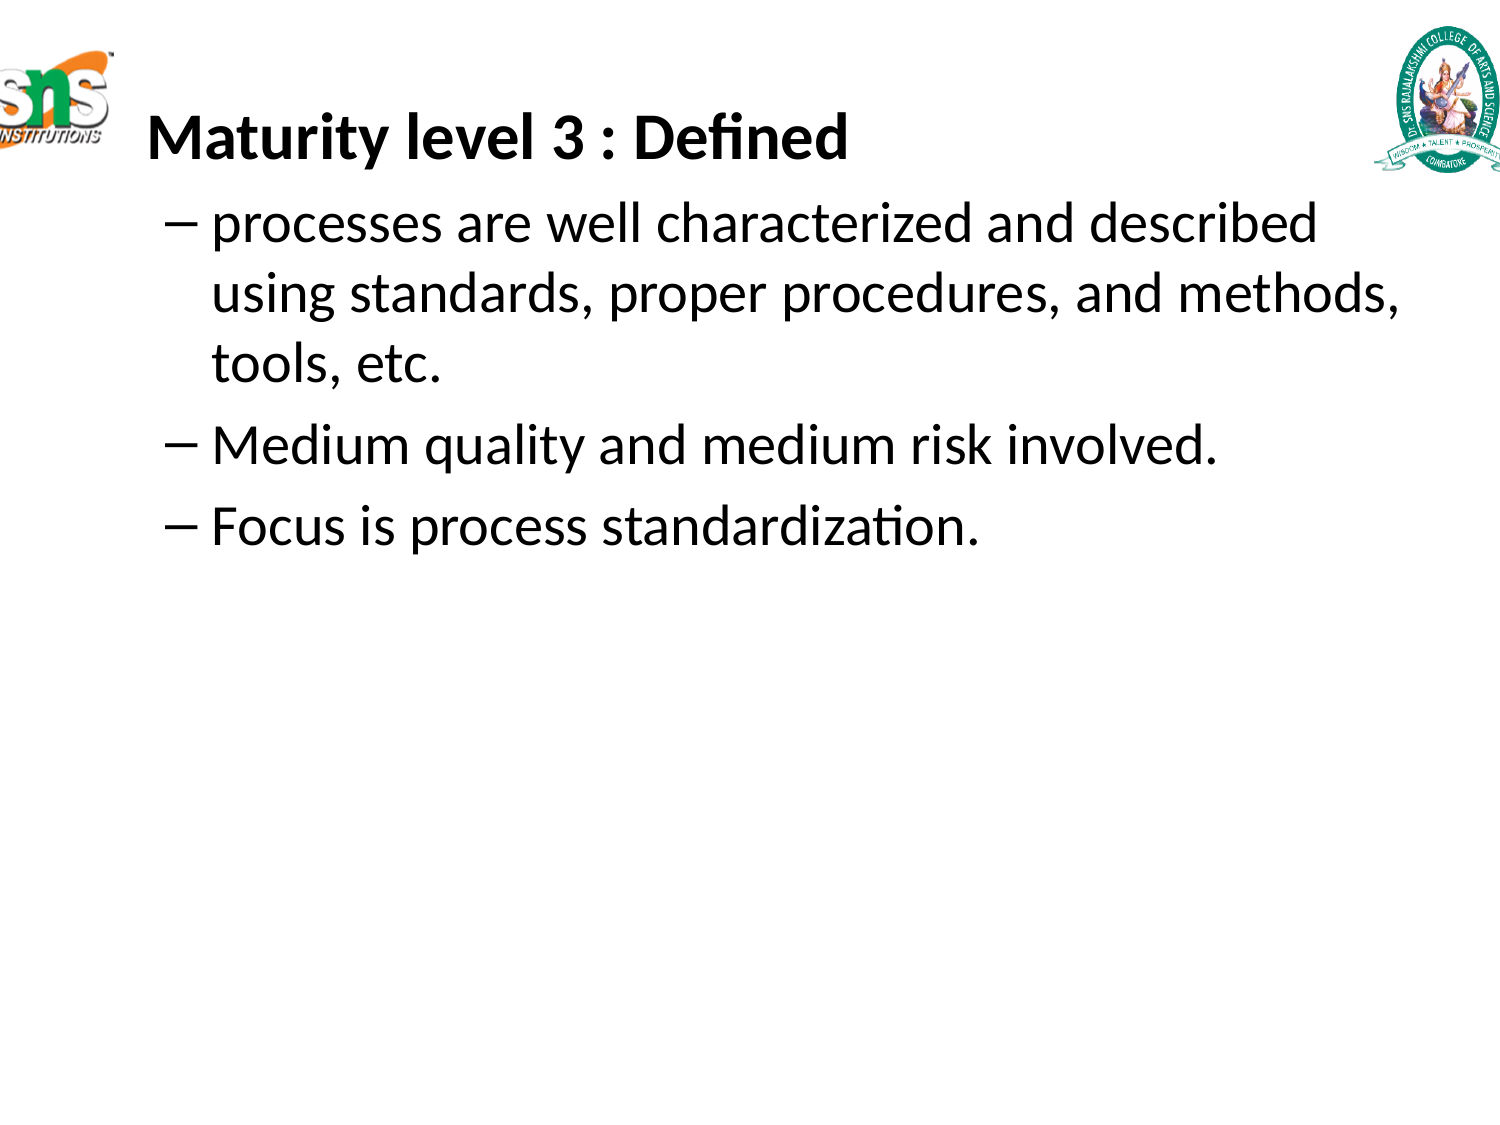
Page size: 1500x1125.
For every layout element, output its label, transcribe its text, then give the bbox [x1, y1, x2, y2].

picture [1374, 25, 1500, 174]
picture [0, 49, 115, 150]
list Maturity level 3 : Defined processes are well characterized and described using standards, proper procedures, and methods, tools, etc. Medium quality and medium risk involved. Focus is process standardization. [75, 24, 1425, 1038]
